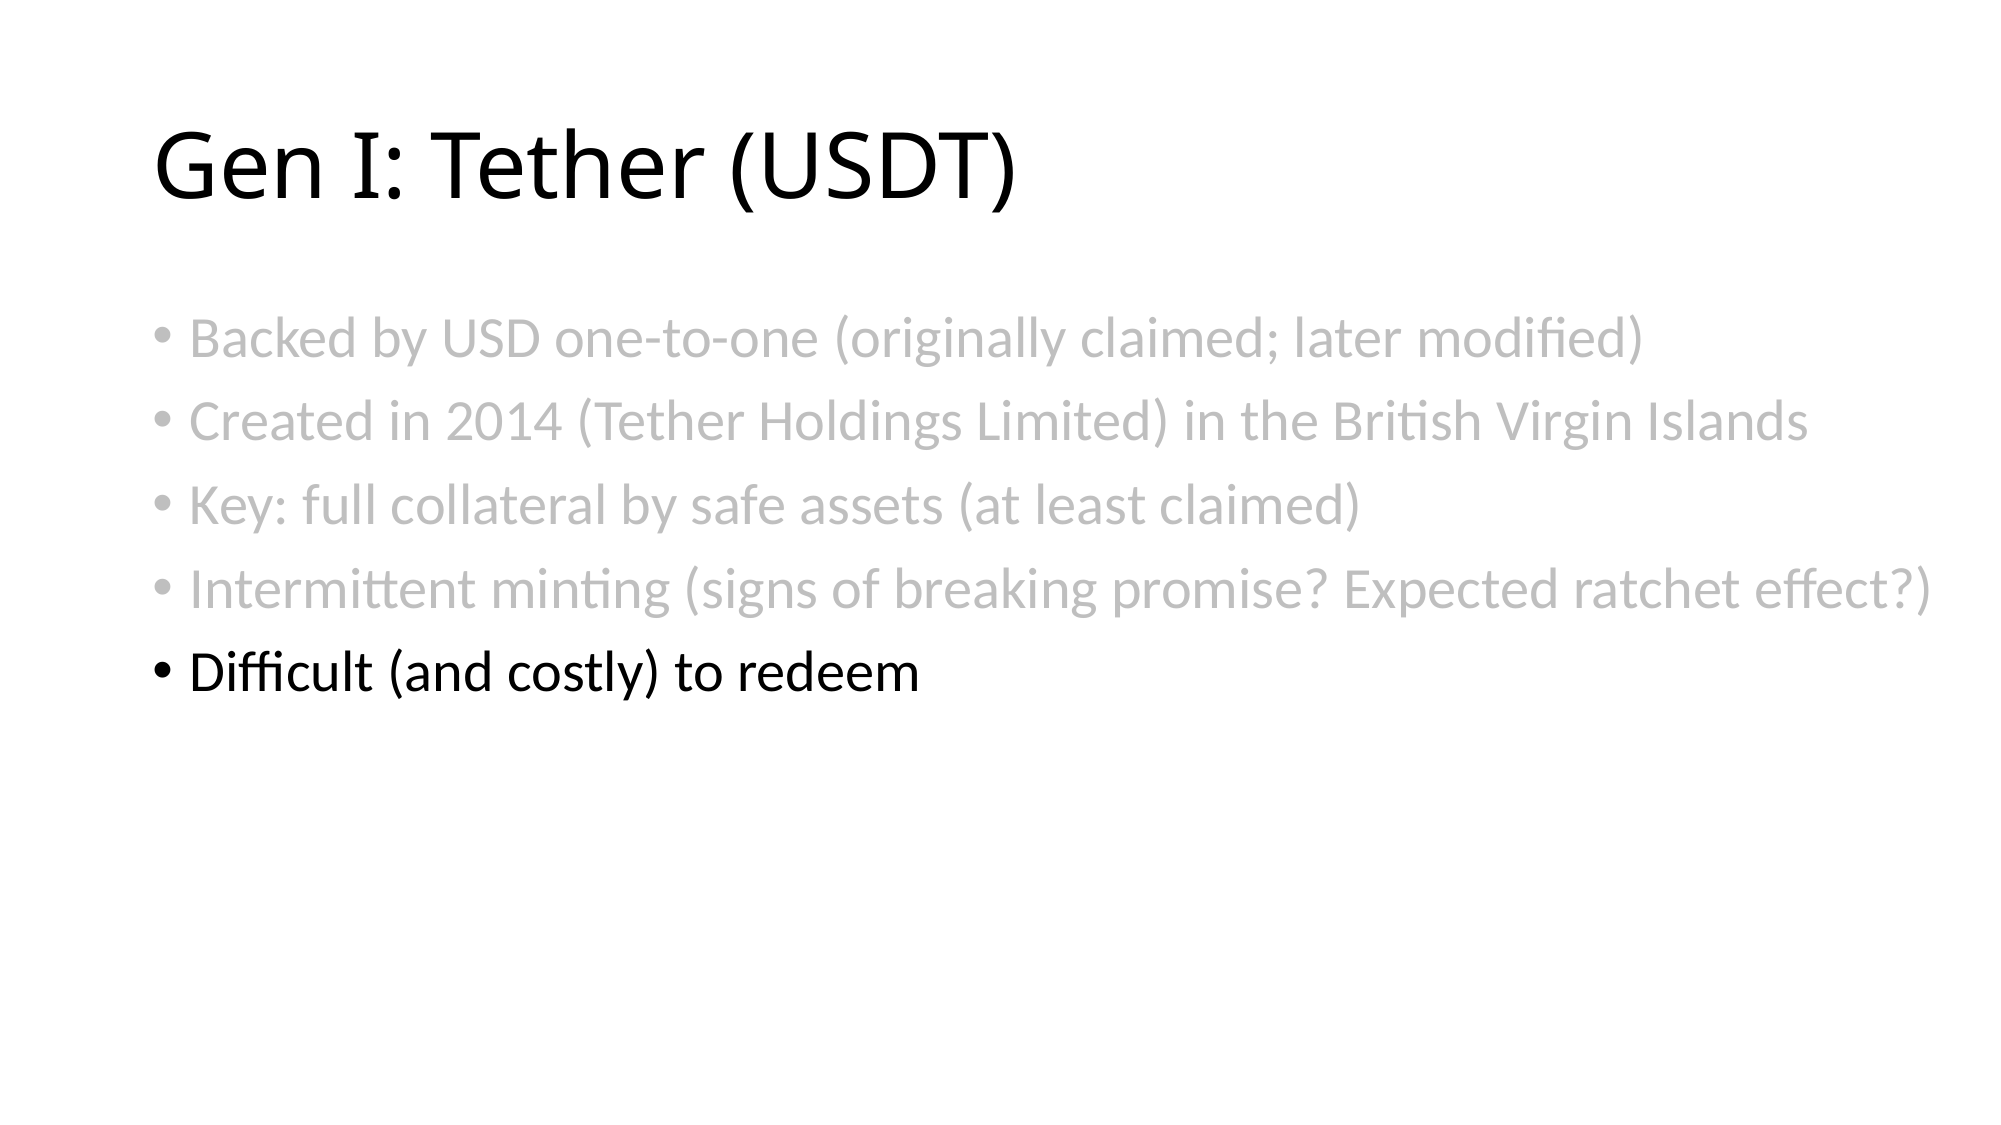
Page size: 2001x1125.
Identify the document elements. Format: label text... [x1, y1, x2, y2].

list Backed by USD one-to-one (originally claimed; later modified) Created in 2014 (Tether Holdings Limited) in the British Virgin Islands Key: full collateral by safe assets (at least claimed) Intermittent minting (signs of breaking promise? Expected ratchet effect?) Difficult (and costly) to redeem [137, 299, 1957, 1014]
title Gen I: Tether (USDT) [137, 59, 1863, 278]
